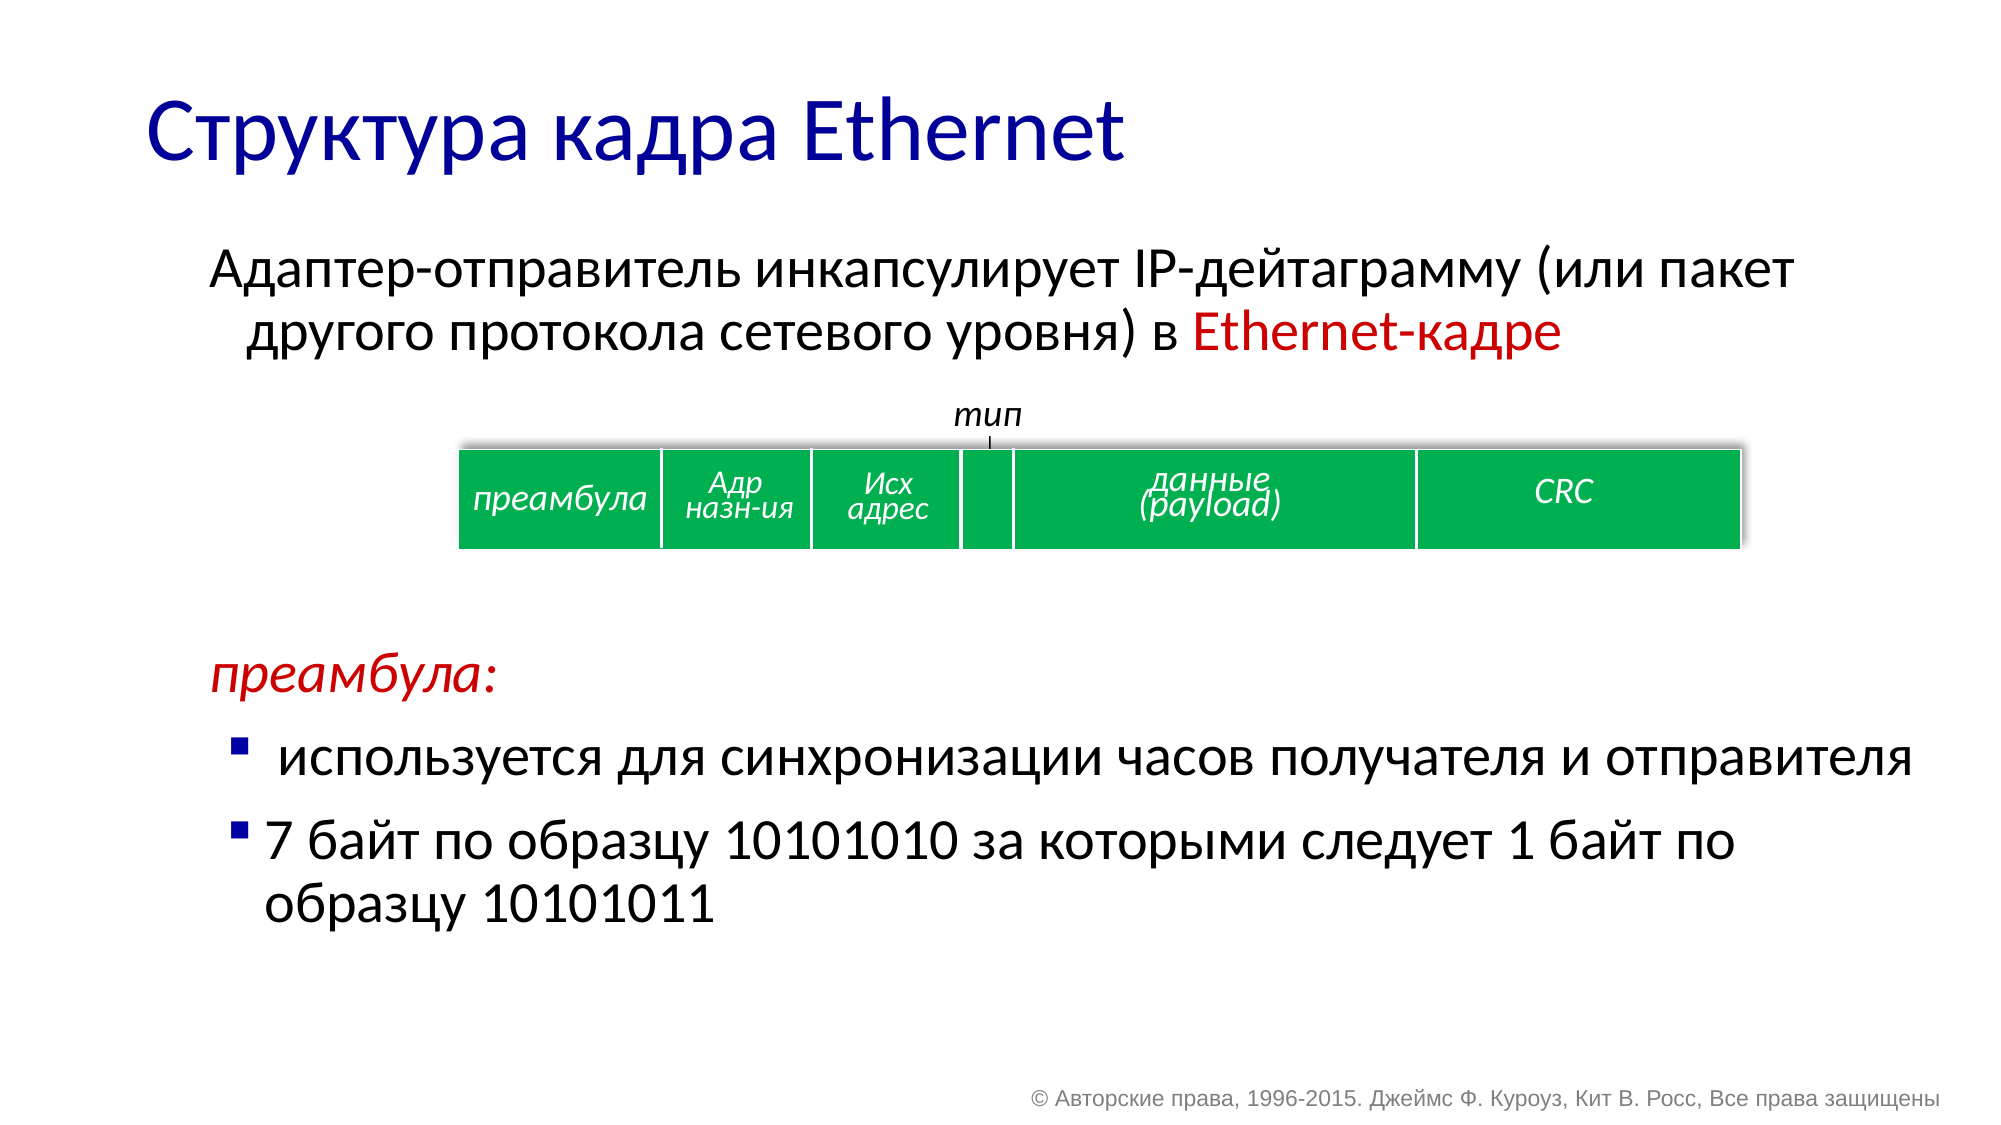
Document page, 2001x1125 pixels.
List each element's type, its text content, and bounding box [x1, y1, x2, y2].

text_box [450, 381, 1741, 564]
text_box © Авторские права, 1996-2015. Джеймс Ф. Куроуз, Кит В. Росс, Все права защищены [999, 1056, 1963, 1125]
text_box преамбула: используется для синхронизации часов получателя и отправителя 7 байт по образцу 10101010 за которыми следует 1 байт по образцу 10101011 [173, 634, 1933, 1125]
text_box Адаптер-отправитель инкапсулирует IP-дейтаграмму (или пакет другого протокола сетевого уровня) в Ethernet-кадре [173, 229, 2000, 597]
title Структура кадра Ethernet [131, 57, 1857, 205]
